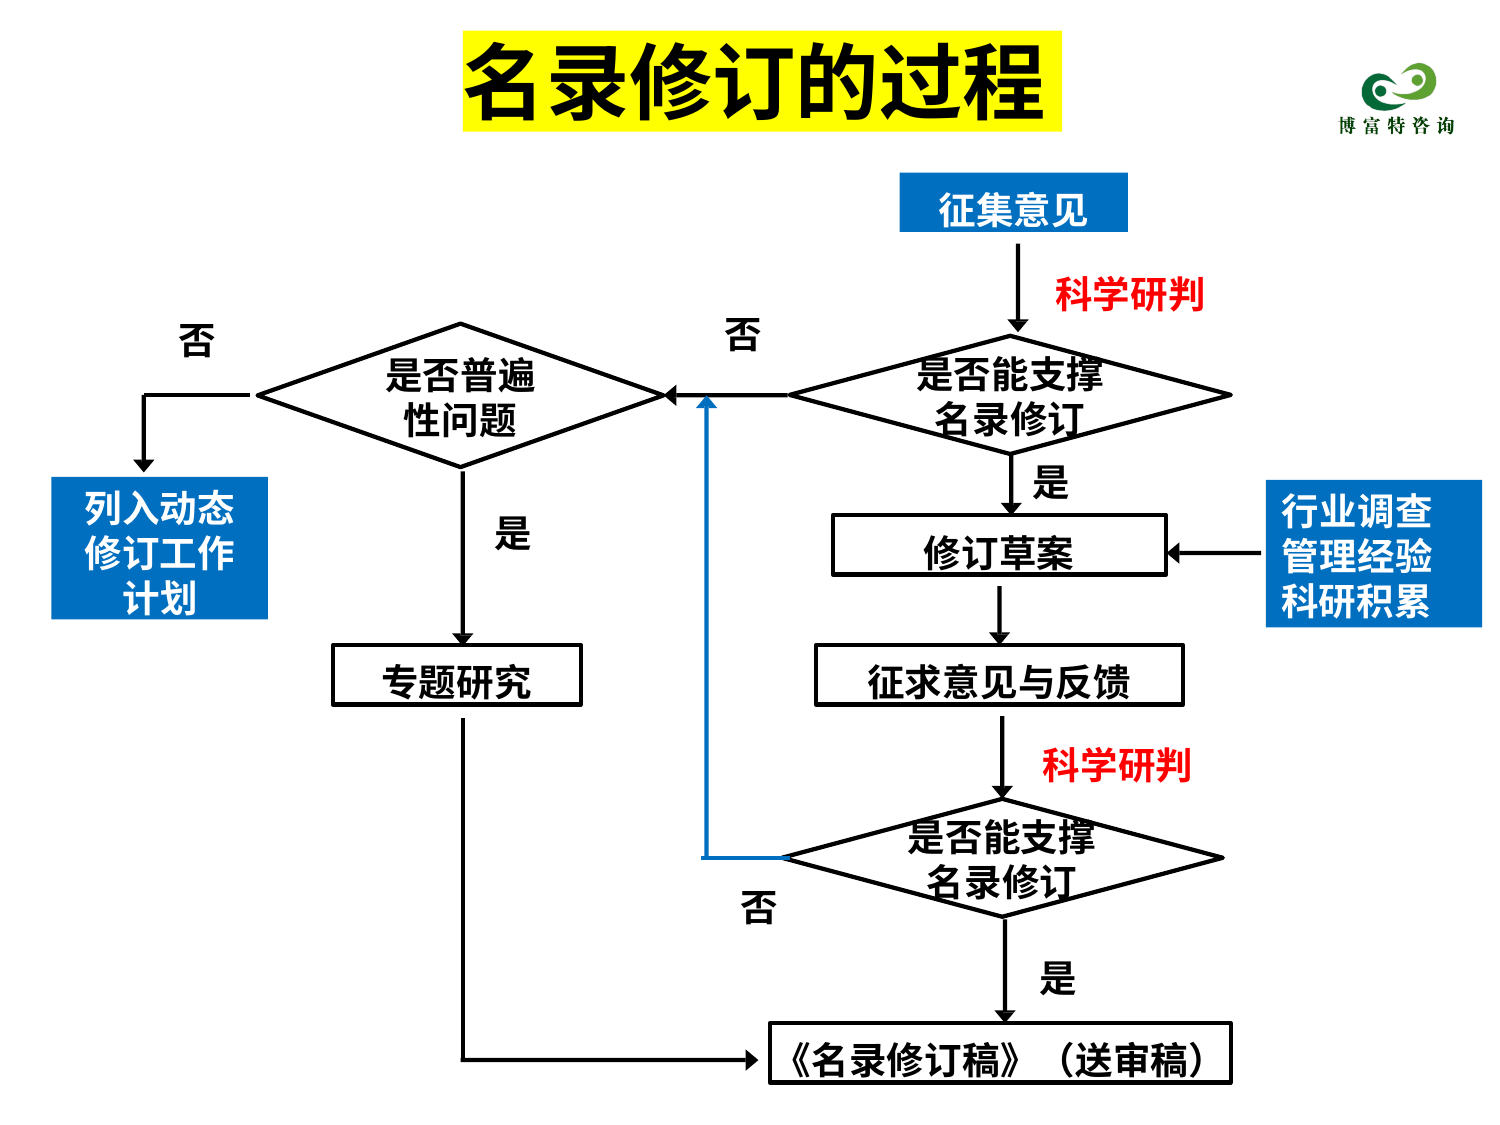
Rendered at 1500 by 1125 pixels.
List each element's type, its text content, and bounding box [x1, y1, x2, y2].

text_box 是否能支撑 名录修订 是 [913, 349, 1107, 504]
text_box [1000, 454, 1022, 516]
title 名录修订的过程 [462, 30, 1063, 132]
text_box [388, 323, 533, 349]
text_box [695, 395, 718, 857]
text_box [960, 335, 1060, 349]
text_box [789, 361, 913, 428]
text_box 是 [492, 508, 535, 556]
text_box [389, 442, 532, 468]
text_box [988, 586, 1011, 645]
text_box [133, 394, 155, 473]
text_box 是否能支撑 名录修订 [905, 812, 1099, 905]
text_box [958, 905, 1047, 917]
text_box [1007, 243, 1029, 333]
text_box 列入动态 修订工作 计划 [51, 476, 268, 620]
text_box [953, 798, 1052, 812]
text_box [782, 824, 905, 891]
text_box [1265, 479, 1483, 628]
text_box 否 [738, 881, 781, 929]
text_box [539, 351, 663, 440]
picture [1324, 62, 1473, 137]
text_box 《名录修订稿》（送审稿） [769, 1023, 1231, 1083]
text_box [994, 919, 1016, 1023]
text_box 是否普遍 性问题 [383, 349, 539, 442]
text_box [1099, 824, 1223, 891]
text_box [452, 471, 474, 645]
text_box [460, 1049, 759, 1071]
text_box 行业调查 管理经验 科研积累 [1279, 485, 1435, 623]
text_box [1107, 361, 1231, 429]
text_box [663, 384, 788, 406]
text_box [257, 351, 383, 440]
text_box 征集意见 [899, 172, 1128, 232]
text_box 征求意见与反馈 [815, 645, 1184, 705]
text_box [1166, 542, 1262, 564]
text_box 科学研判 [1040, 740, 1196, 788]
text_box 否 [722, 308, 765, 356]
text_box 科学研判 [1052, 269, 1209, 317]
text_box 修订草案 [832, 515, 1167, 575]
text_box 是 [1037, 952, 1080, 1000]
text_box 否 [175, 314, 218, 362]
text_box 专题研究 [332, 645, 581, 705]
text_box [991, 716, 1013, 798]
